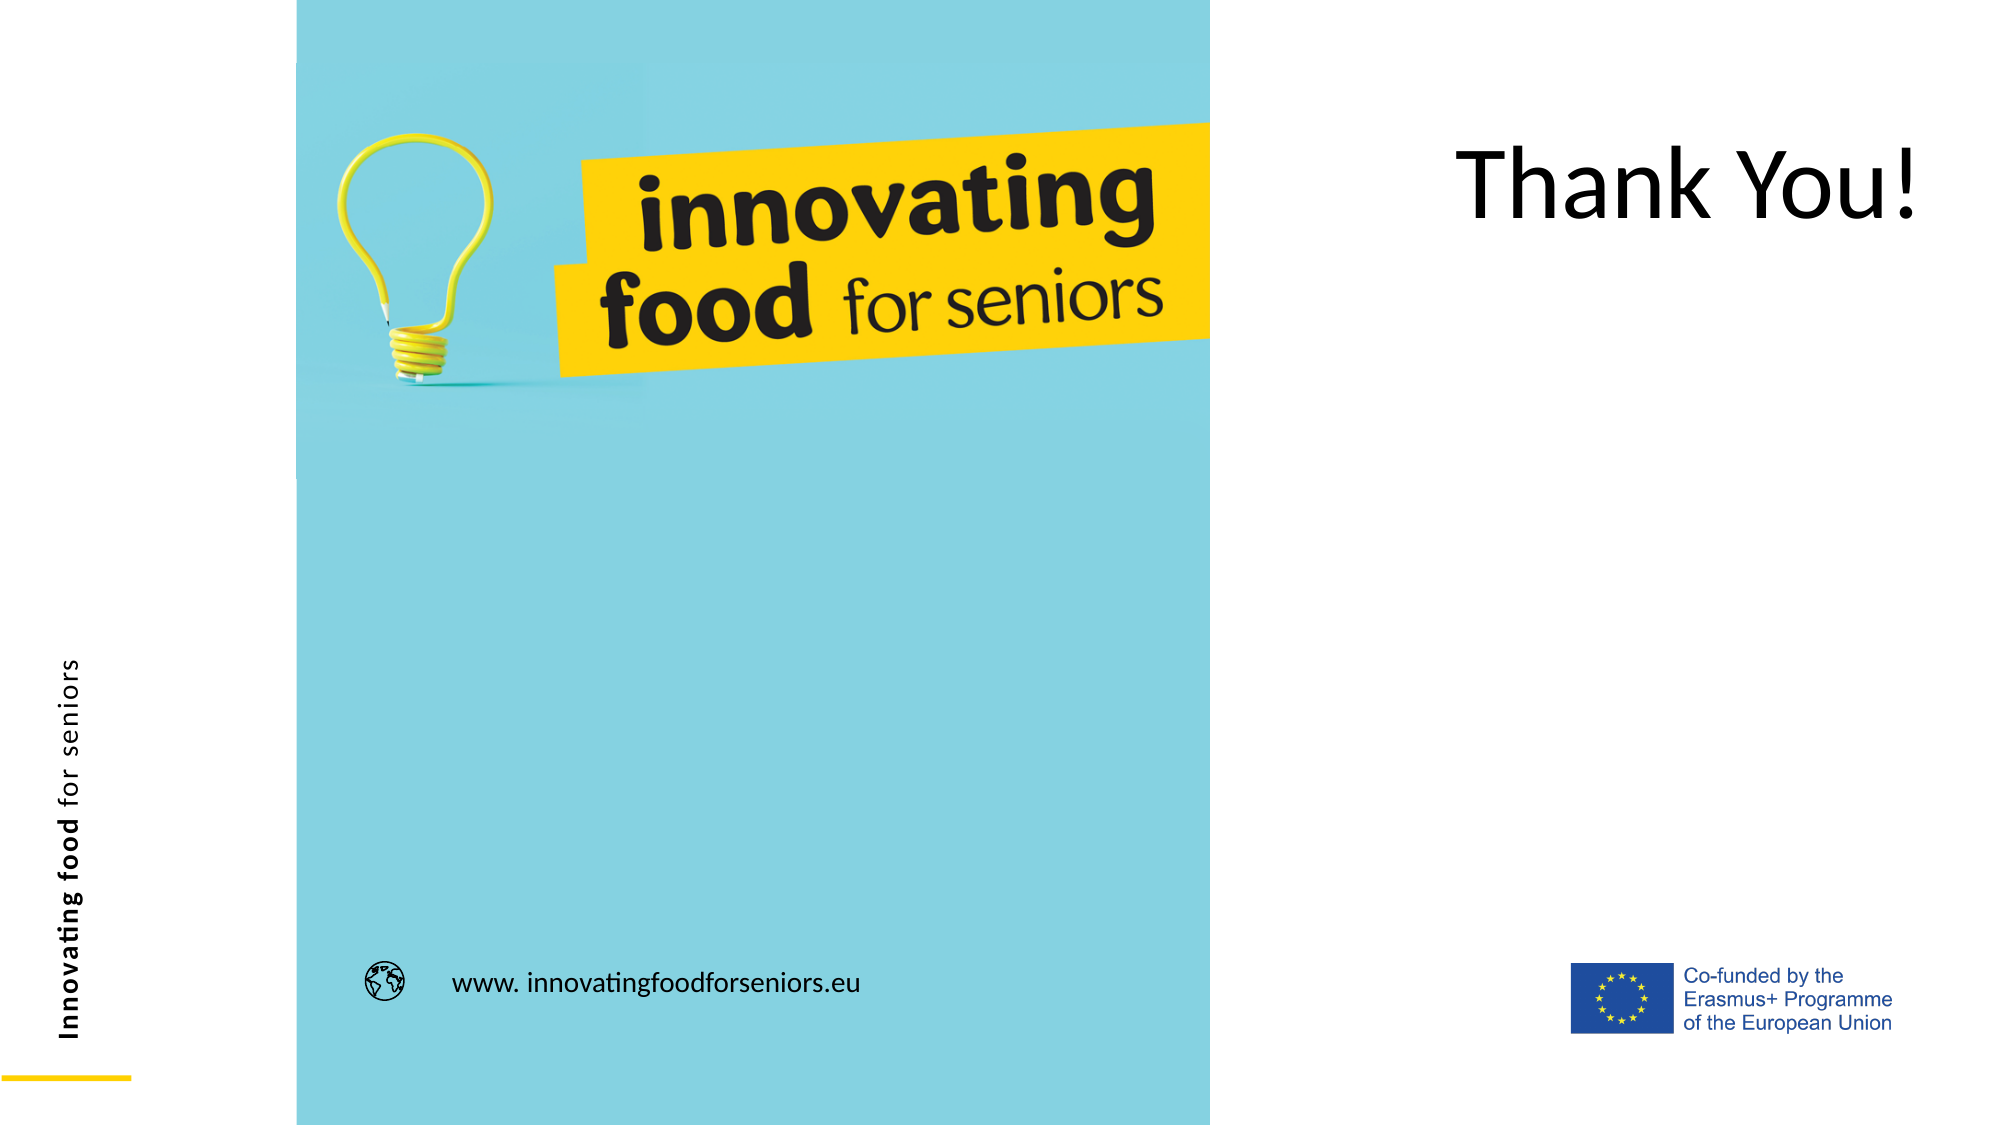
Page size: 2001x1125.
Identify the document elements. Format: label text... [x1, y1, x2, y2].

list Thank You! [1414, 115, 1939, 254]
picture [296, 63, 1210, 479]
list www. innovatingfoodforseniors.eu [436, 960, 1045, 1020]
